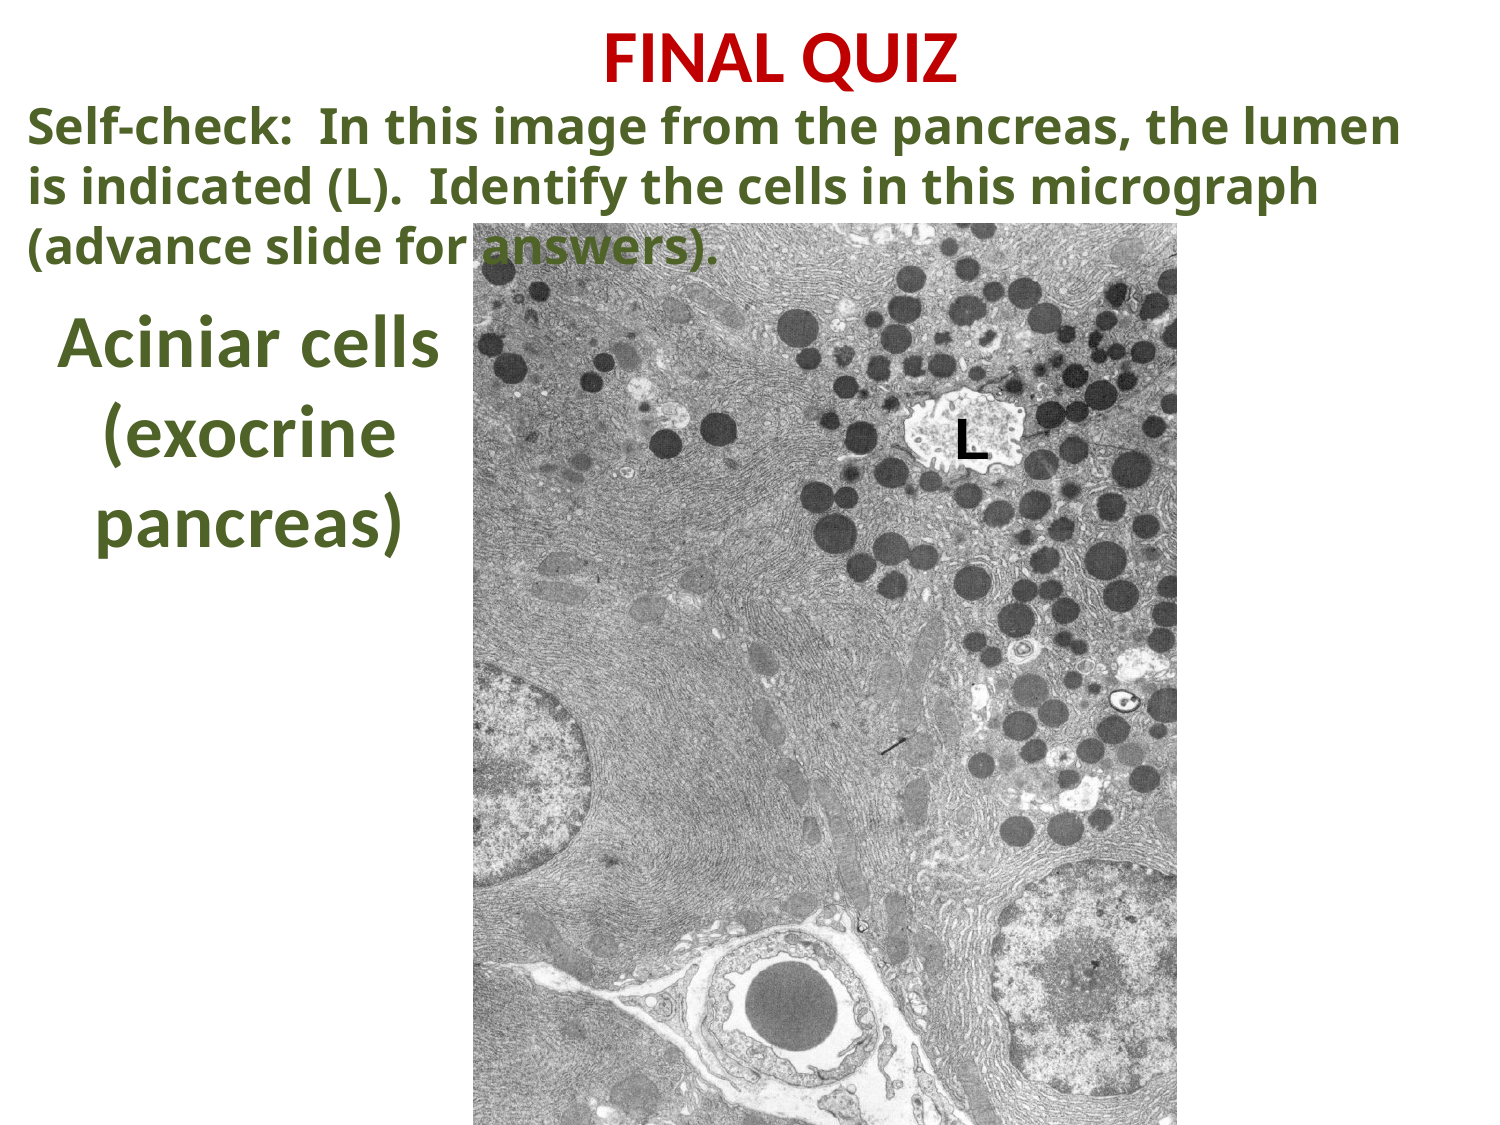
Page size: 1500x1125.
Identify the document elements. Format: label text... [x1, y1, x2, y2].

text_box Aciniar cells (exocrine pancreas) [27, 285, 467, 570]
text_box Final quiz [249, 0, 1313, 87]
picture [473, 223, 1177, 1125]
text_box Self-check: In this image from the pancreas, the lumen is indicated (L). Identify the cells in this micrograph (advance slide for answers). [12, 87, 1470, 283]
